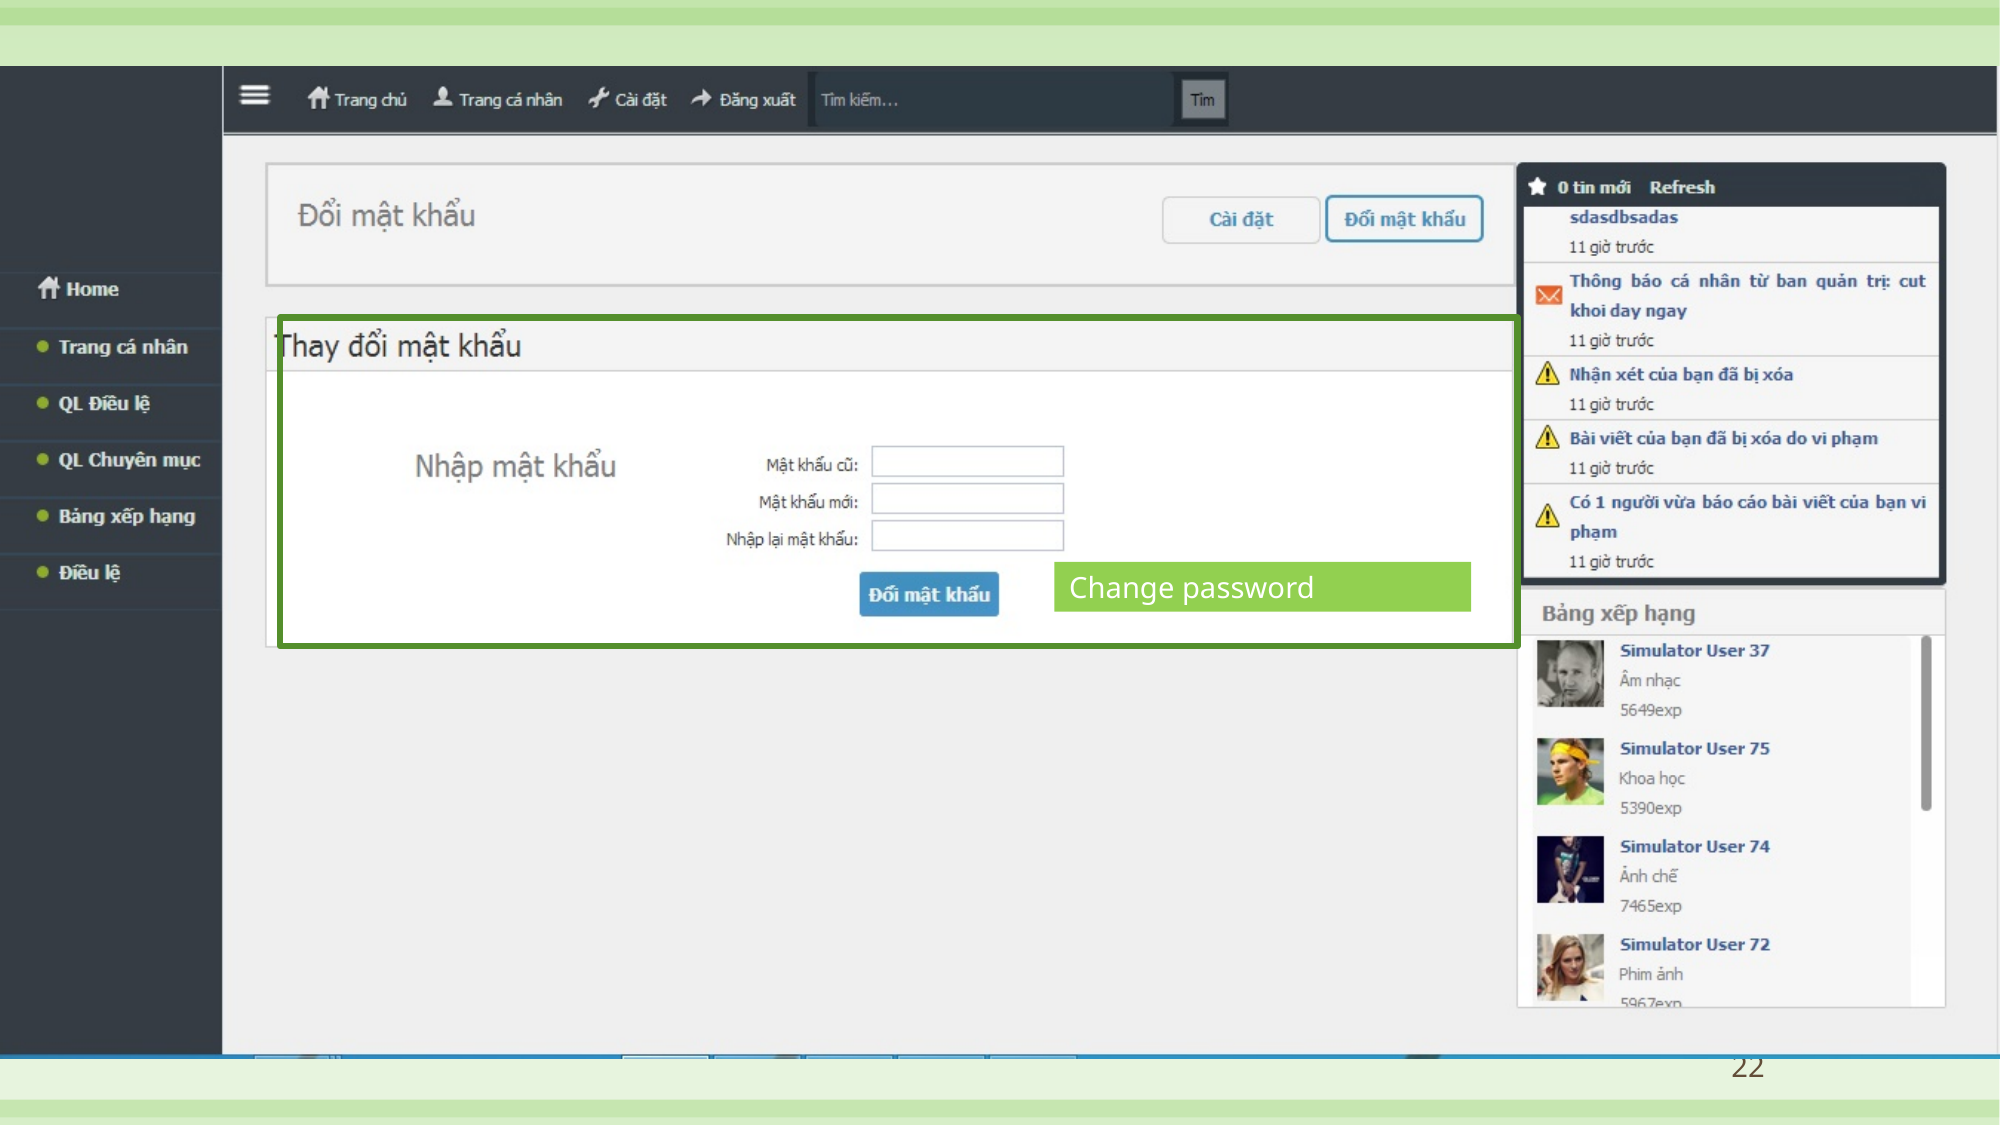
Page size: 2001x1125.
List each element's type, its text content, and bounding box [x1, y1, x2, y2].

picture [0, 66, 2000, 1059]
slide_number 22 [1674, 1059, 1780, 1088]
